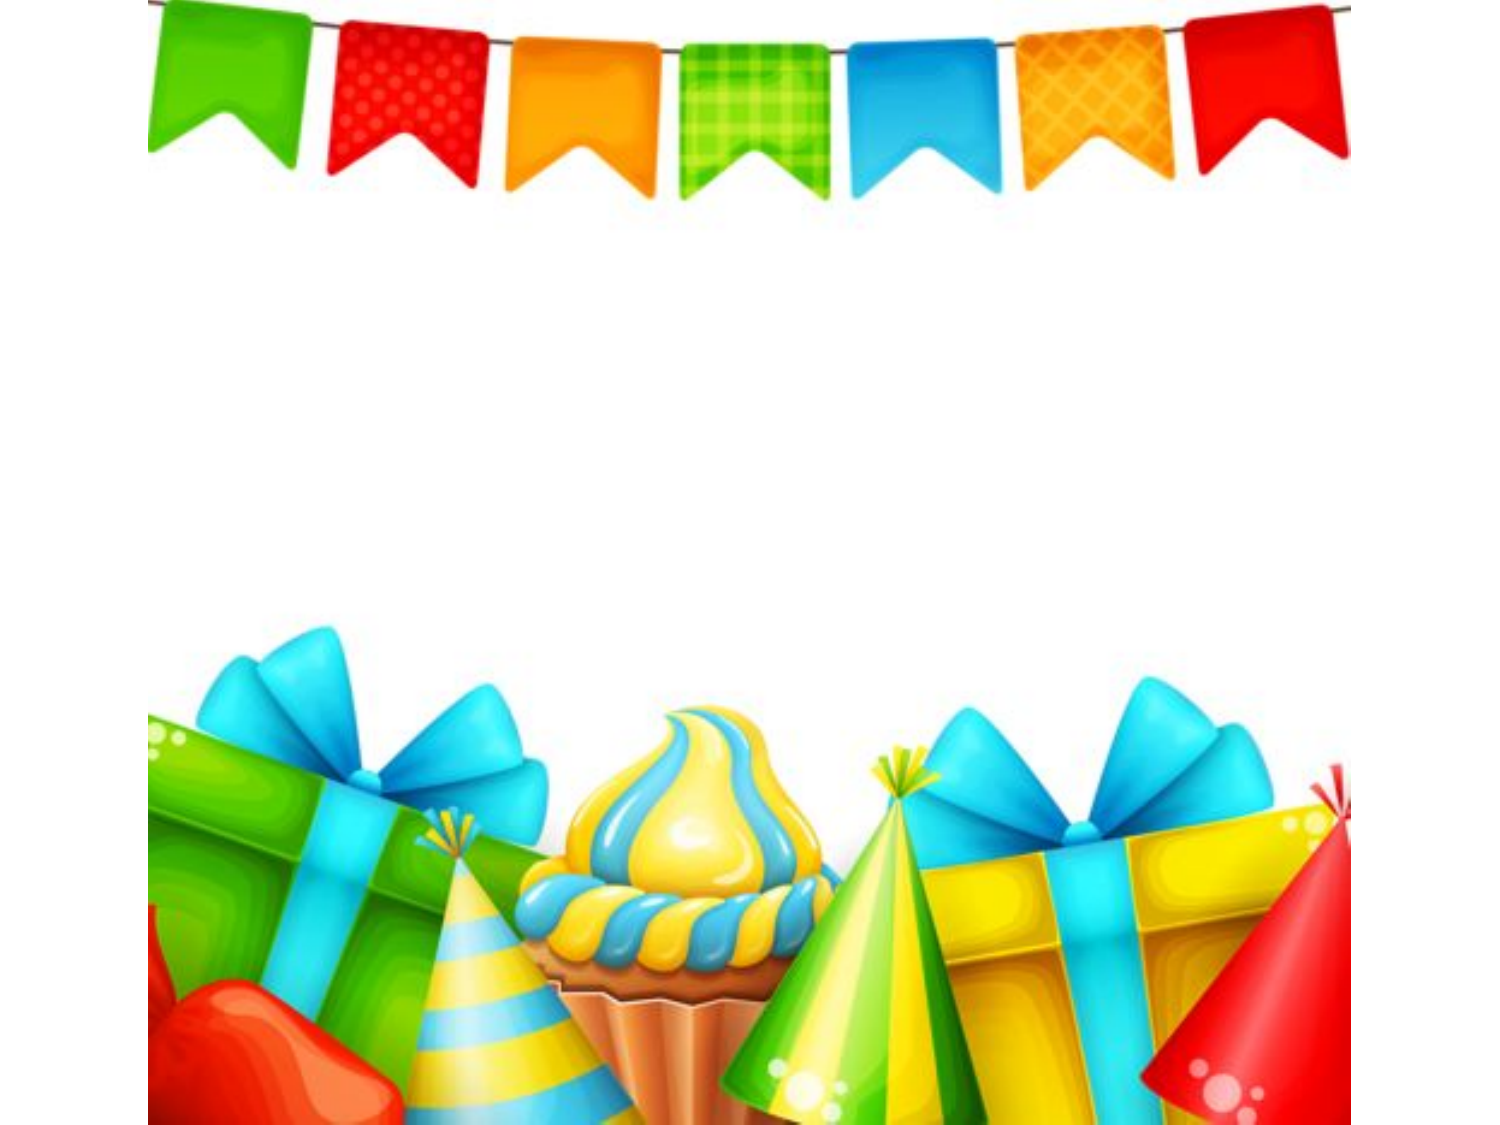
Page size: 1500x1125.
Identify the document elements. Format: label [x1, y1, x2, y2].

picture [148, 0, 1351, 1125]
